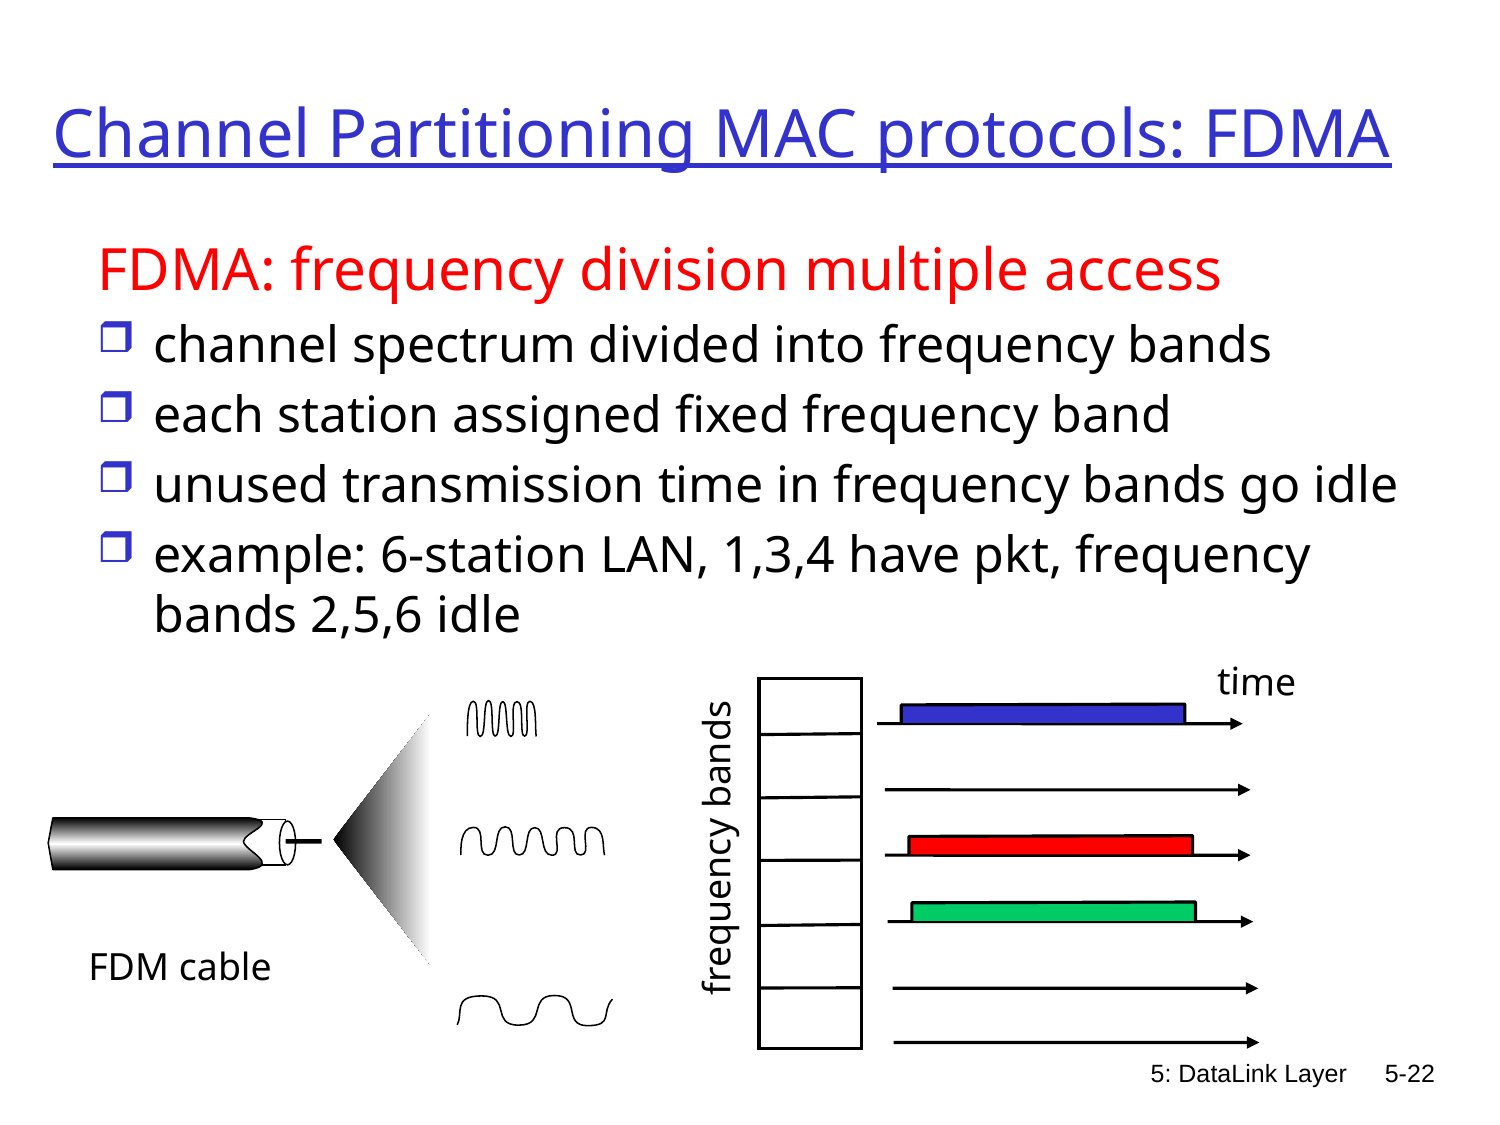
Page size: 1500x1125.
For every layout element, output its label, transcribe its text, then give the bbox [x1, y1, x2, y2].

text_box [884, 783, 1251, 797]
text_box [759, 988, 862, 1049]
list FDMA: frequency division multiple access channel spectrum divided into frequency bands each station assigned fixed frequency band unused transmission time in frequency bands go idle example: 6-station LAN, 1,3,4 have pkt, frequency bands 2,5,6 idle [82, 224, 1432, 988]
footer 5: DataLink Layer [887, 1050, 1339, 1125]
text_box frequency bands [685, 685, 746, 1011]
text_box [901, 704, 1185, 723]
text_box time [1201, 649, 1312, 712]
text_box [460, 826, 605, 856]
text_box [877, 717, 1243, 730]
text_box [887, 901, 1254, 922]
text_box [457, 995, 613, 1026]
title Channel Partitioning MAC protocols: FDMA [37, 37, 1454, 225]
text_box [467, 700, 537, 737]
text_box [47, 817, 322, 870]
text_box [759, 678, 862, 987]
text_box [893, 1036, 1260, 1049]
text_box [884, 849, 1251, 862]
text_box [892, 982, 1259, 995]
slide_number 5-22 [1339, 1050, 1450, 1125]
text_box [909, 835, 1193, 855]
text_box [333, 713, 431, 966]
text_box FDM cable [73, 935, 288, 996]
